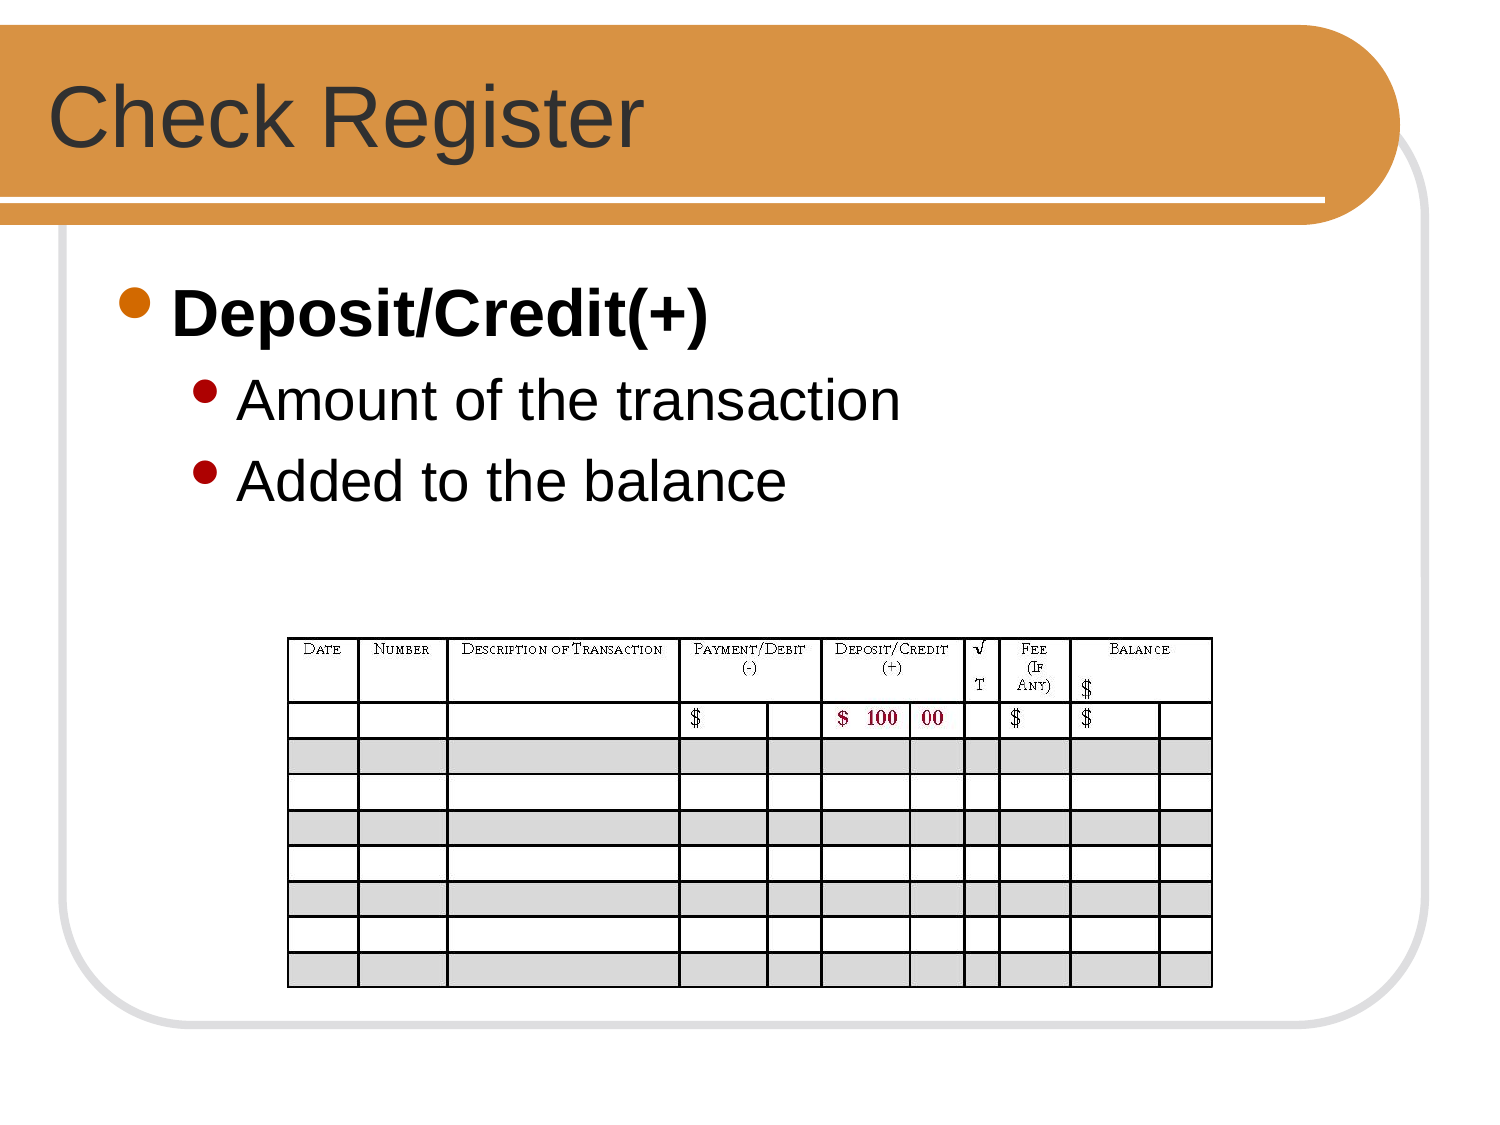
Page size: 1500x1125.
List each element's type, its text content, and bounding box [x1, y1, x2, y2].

list Deposit/Credit(+) Amount of the transaction Added to the balance [99, 262, 1400, 613]
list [287, 637, 1213, 988]
title Check Register [32, 37, 1347, 188]
